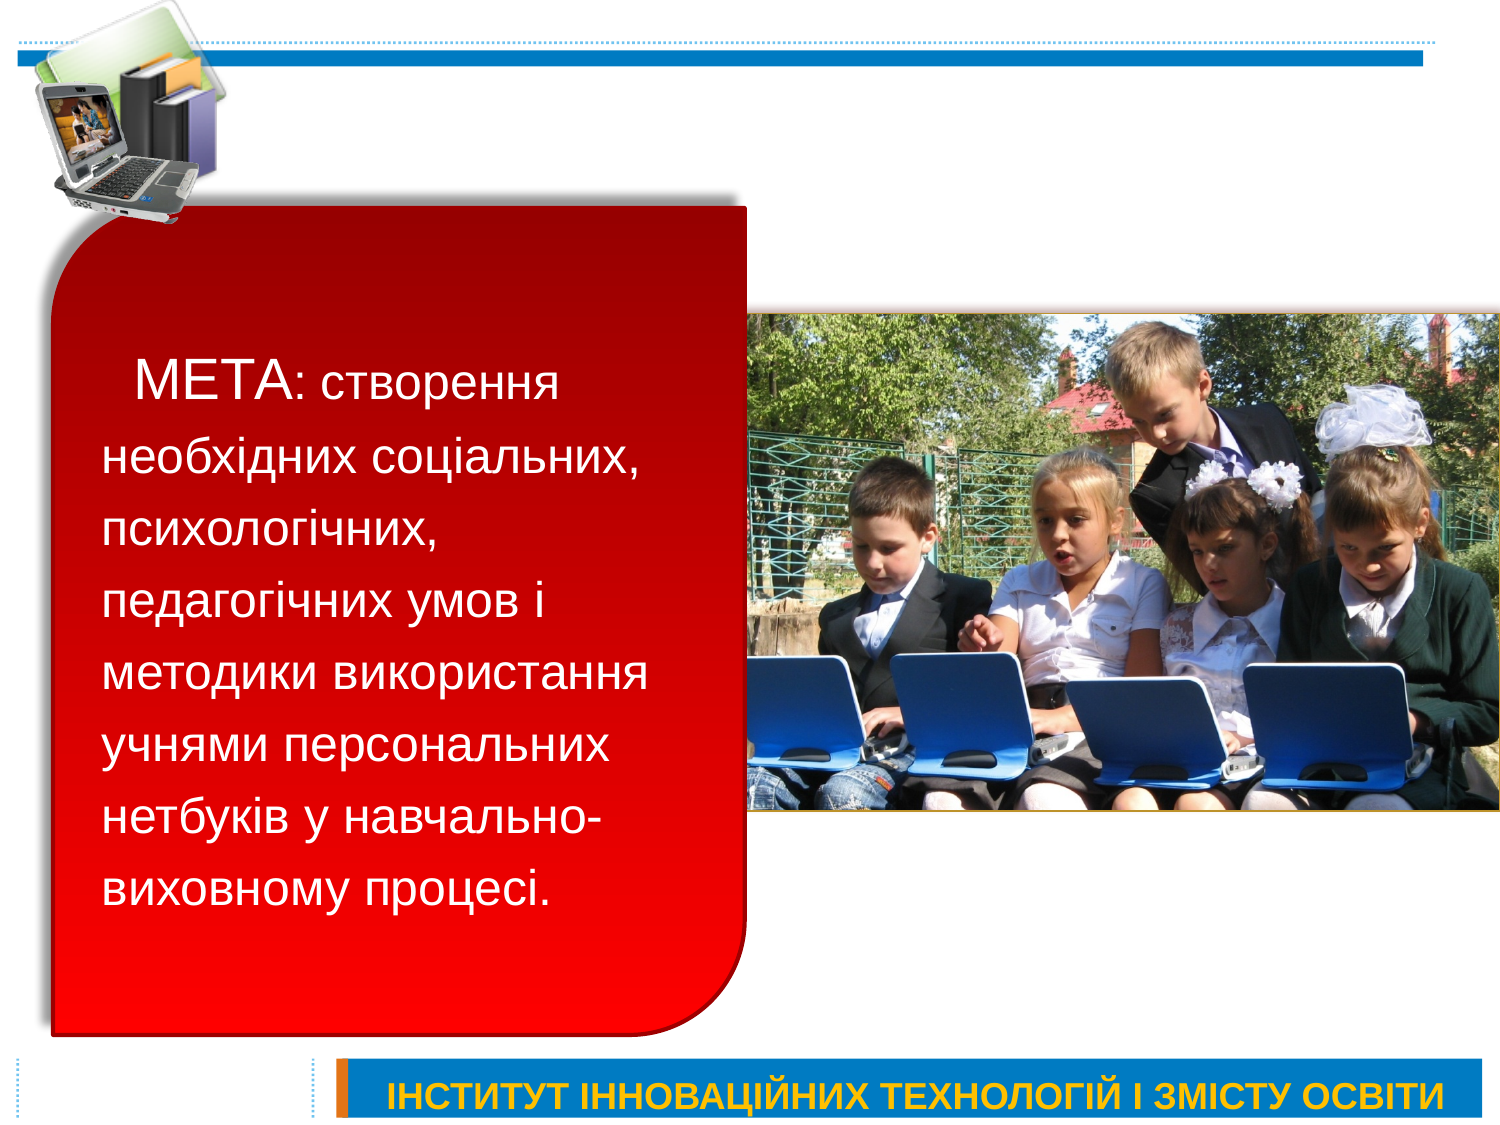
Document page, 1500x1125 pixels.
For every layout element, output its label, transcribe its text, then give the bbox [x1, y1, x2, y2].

text_box МЕТА: створення необхідних соціальних, психологічних, педагогічних умов і методики використання учнями персональних нетбуків у навчально-виховному процесі. [50, 205, 747, 1038]
text_box ІНСТИТУТ ІННОВАЦІЙНИХ ТЕХНОЛОГІЙ І ЗМІСТУ ОСВІТИ [336, 1064, 1497, 1125]
picture [713, 314, 1499, 811]
picture [29, 0, 231, 224]
